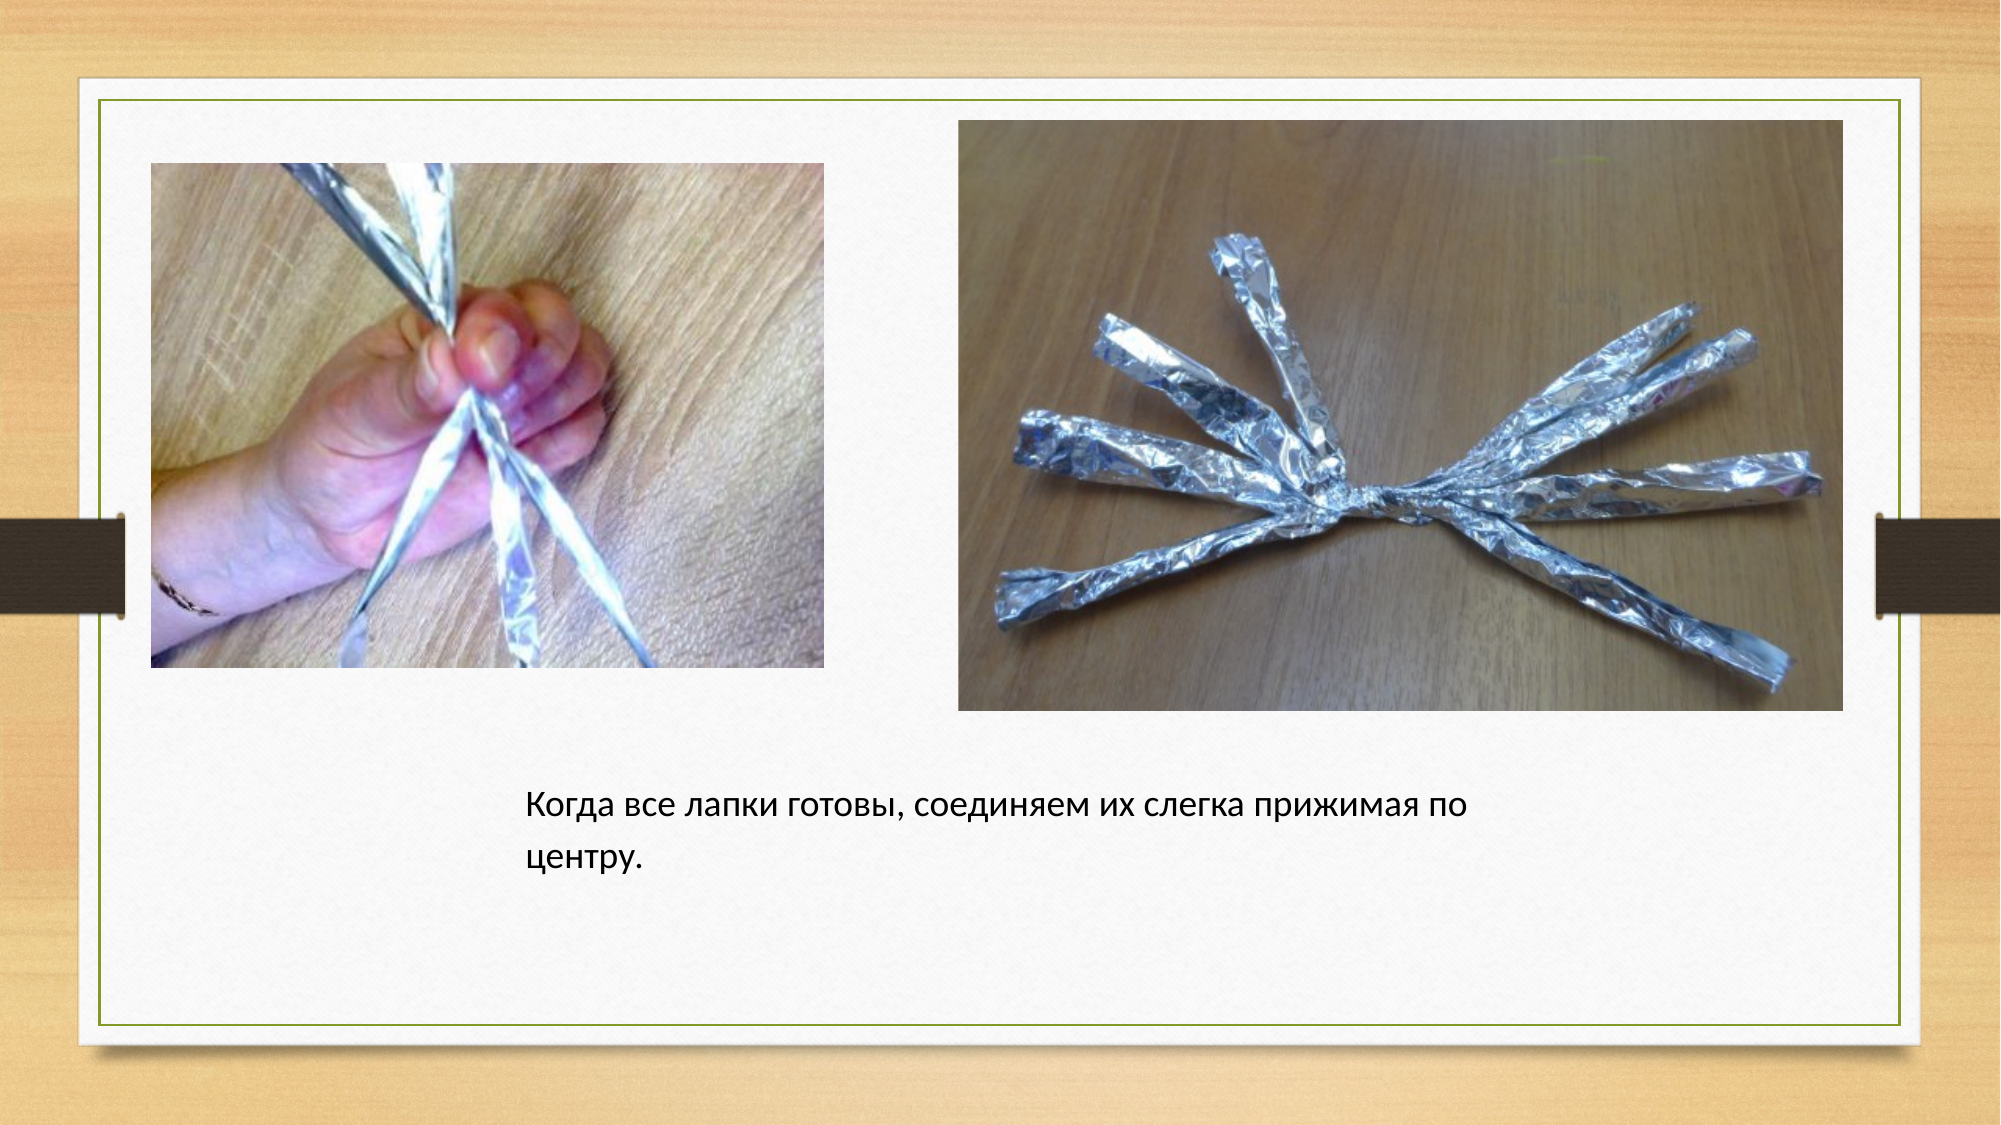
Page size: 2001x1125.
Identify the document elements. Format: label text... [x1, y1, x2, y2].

picture [0, 0, 2001, 1125]
text_box Когда все лапки готовы, соединяем их слегка прижимая по центру. [510, 764, 1511, 883]
